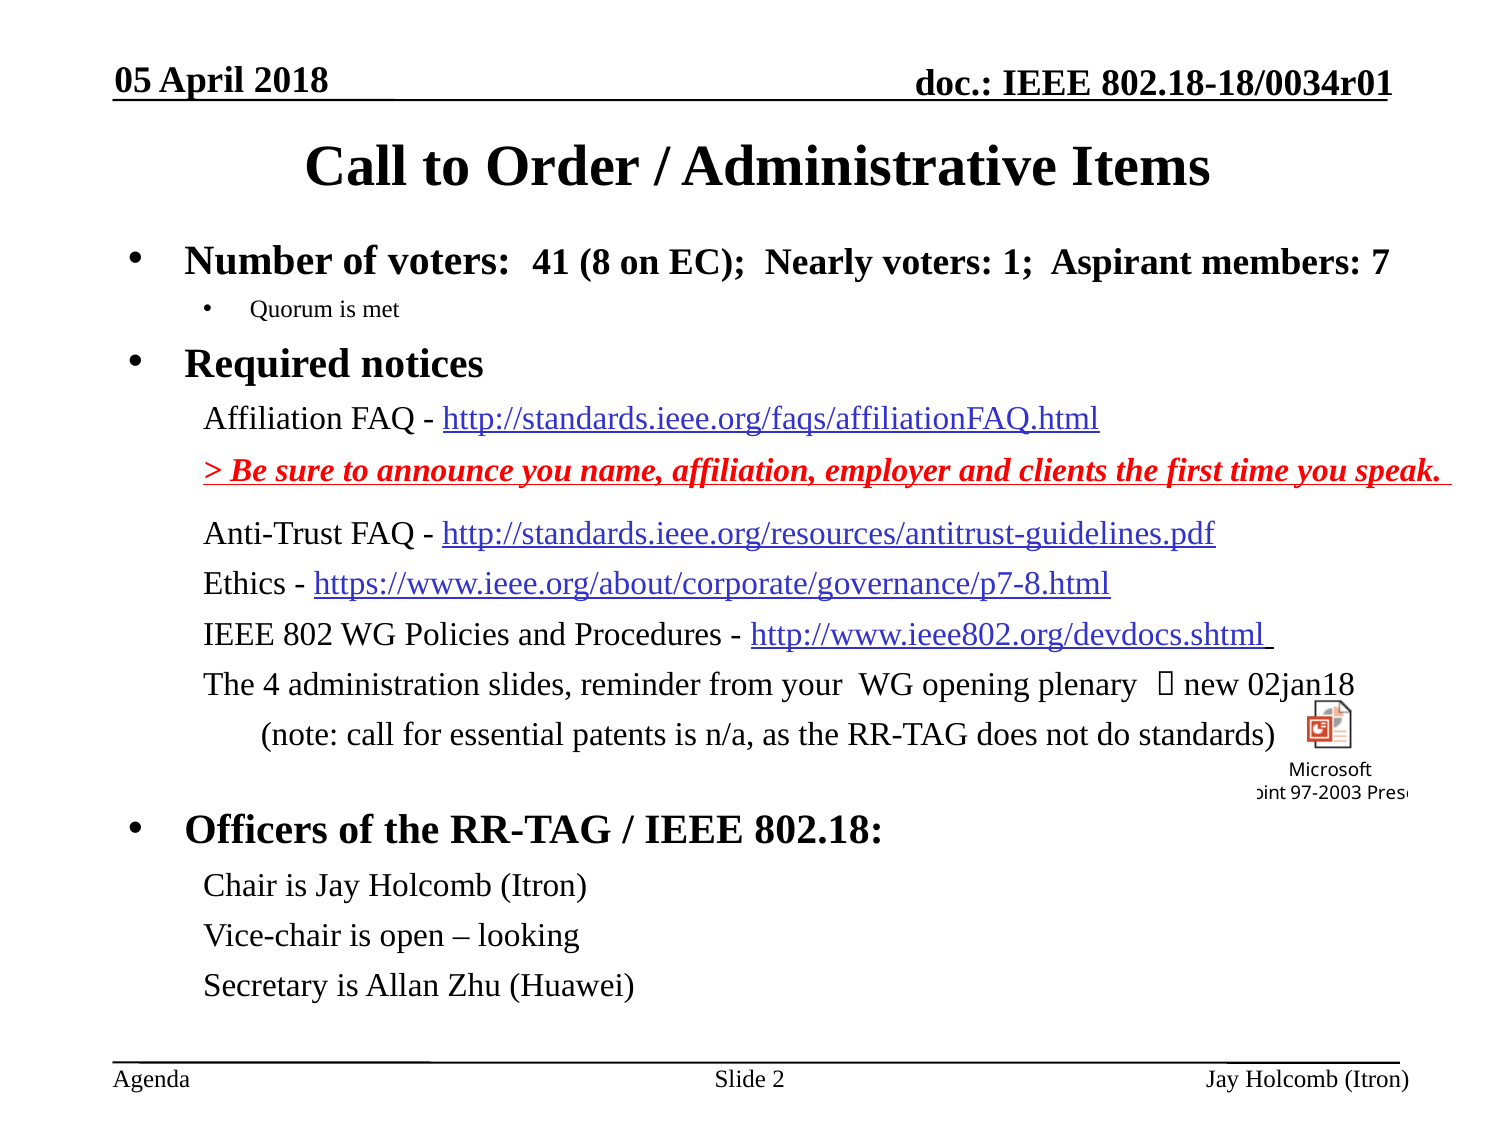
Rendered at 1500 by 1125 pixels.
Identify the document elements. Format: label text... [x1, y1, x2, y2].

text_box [1257, 699, 1408, 827]
list Number of voters: 41 (8 on EC); Nearly voters: 1; Aspirant members: 7 Quorum is met Required notices Affiliation FAQ - http://standards.ieee.org/faqs/affiliationFAQ.html > Be sure to announce you name, affiliation, employer and clients the first time you speak. Anti-Trust FAQ - http://standards.ieee.org/resources/antitrust-guidelines.pdf Ethics - https://www.ieee.org/about/corporate/governance/p7-8.html IEEE 802 WG Policies and Procedures - http://www.ieee802.org/devdocs.shtml The 4 administration slides, reminder from your WG opening plenary  new 02jan18 (note: call for essential patents is n/a, as the RR-TAG does not do standards) Officers of the RR-TAG / IEEE 802.18: Chair is Jay Holcomb (Itron) Vice-chair is open – looking Secretary is Allan Zhu (Huawei) [112, 224, 1476, 1051]
footer Jay Holcomb (Itron) [887, 1061, 1411, 1093]
title Call to Order / Administrative Items [120, 99, 1396, 224]
slide_number Slide 2 [699, 1061, 800, 1123]
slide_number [114, 54, 376, 101]
